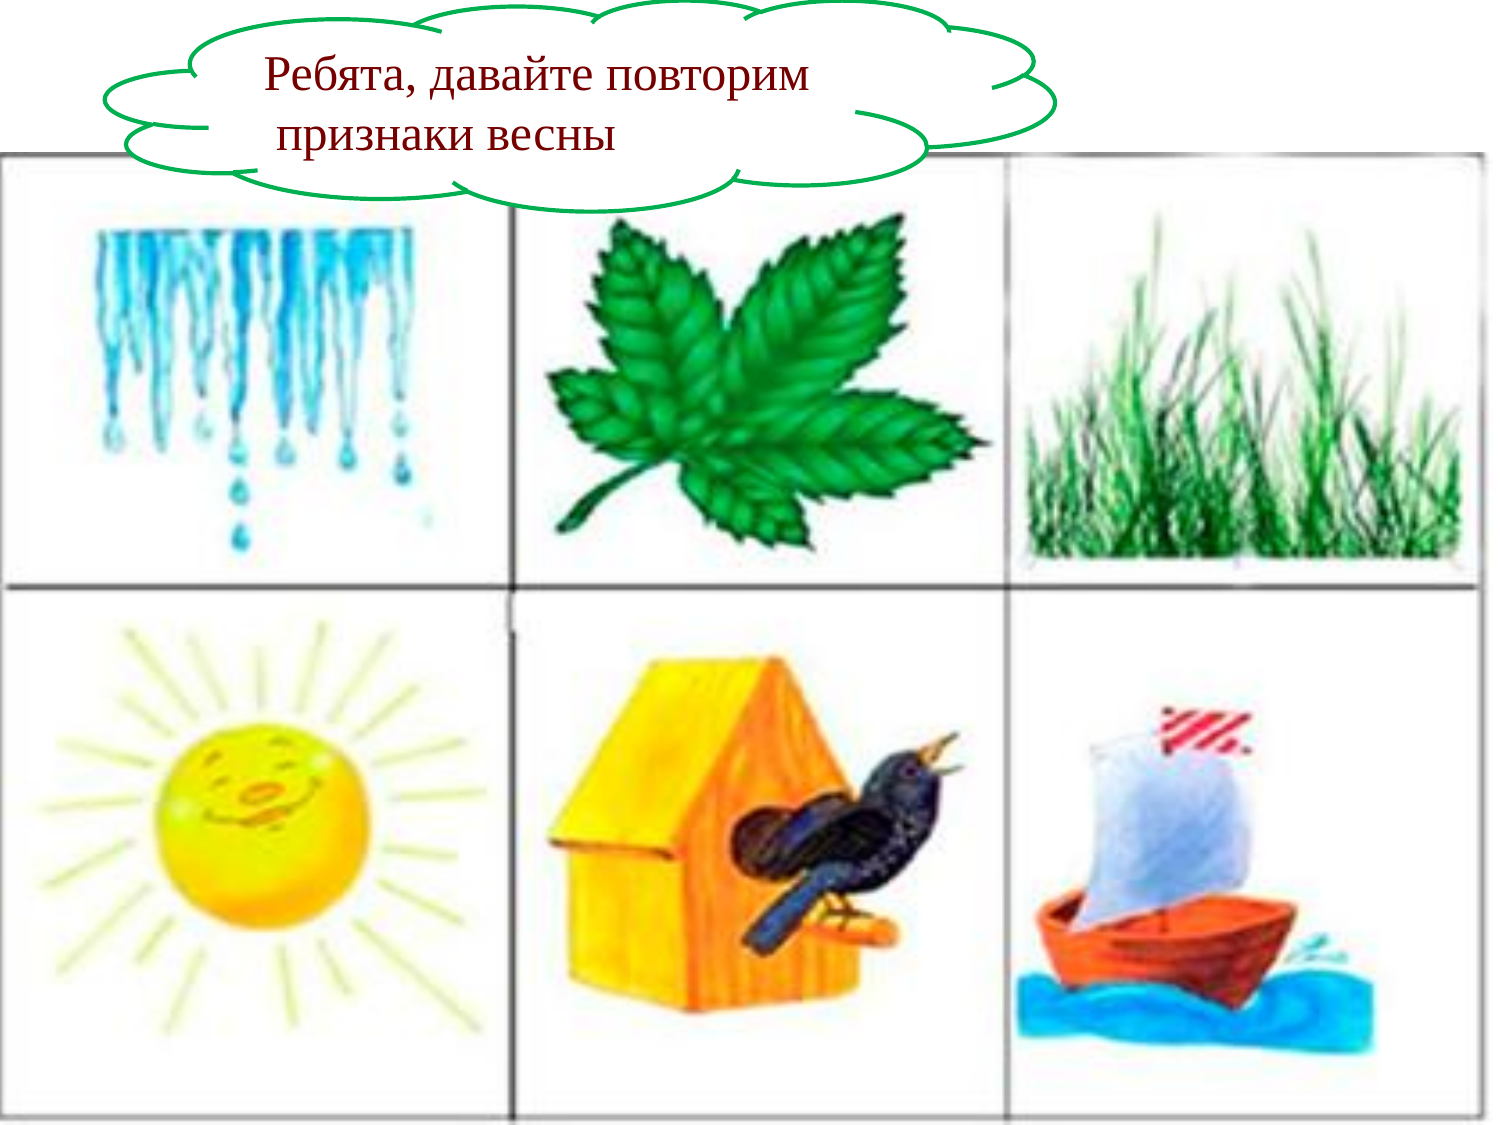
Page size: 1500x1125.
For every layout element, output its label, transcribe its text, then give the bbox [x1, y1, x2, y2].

text_box Ребята, давайте повторим признаки весны [102, 0, 1058, 150]
picture [0, 152, 1500, 1125]
